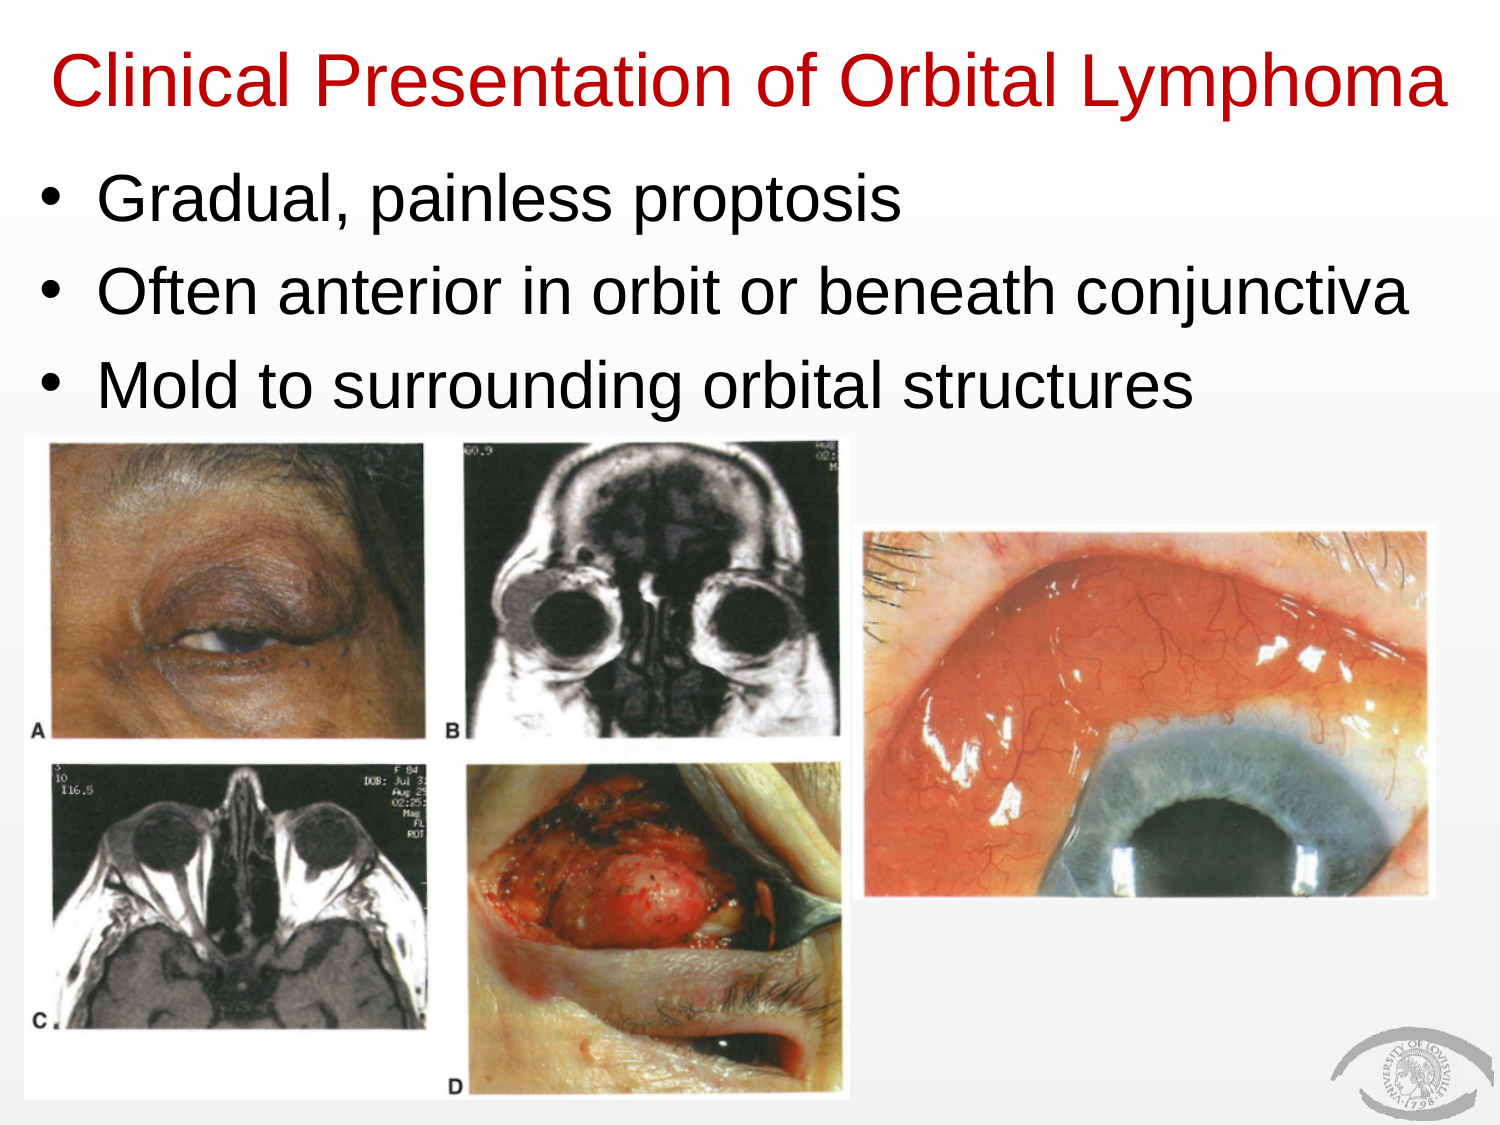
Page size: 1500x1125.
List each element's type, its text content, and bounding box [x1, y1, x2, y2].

title Clinical Presentation of Orbital Lymphoma [0, 0, 1500, 171]
picture [1329, 1025, 1496, 1123]
picture [24, 436, 851, 1101]
list Gradual, painless proptosis Often anterior in orbit or beneath conjunctiva Mold to surrounding orbital structures [24, 171, 1450, 978]
picture [853, 524, 1436, 901]
